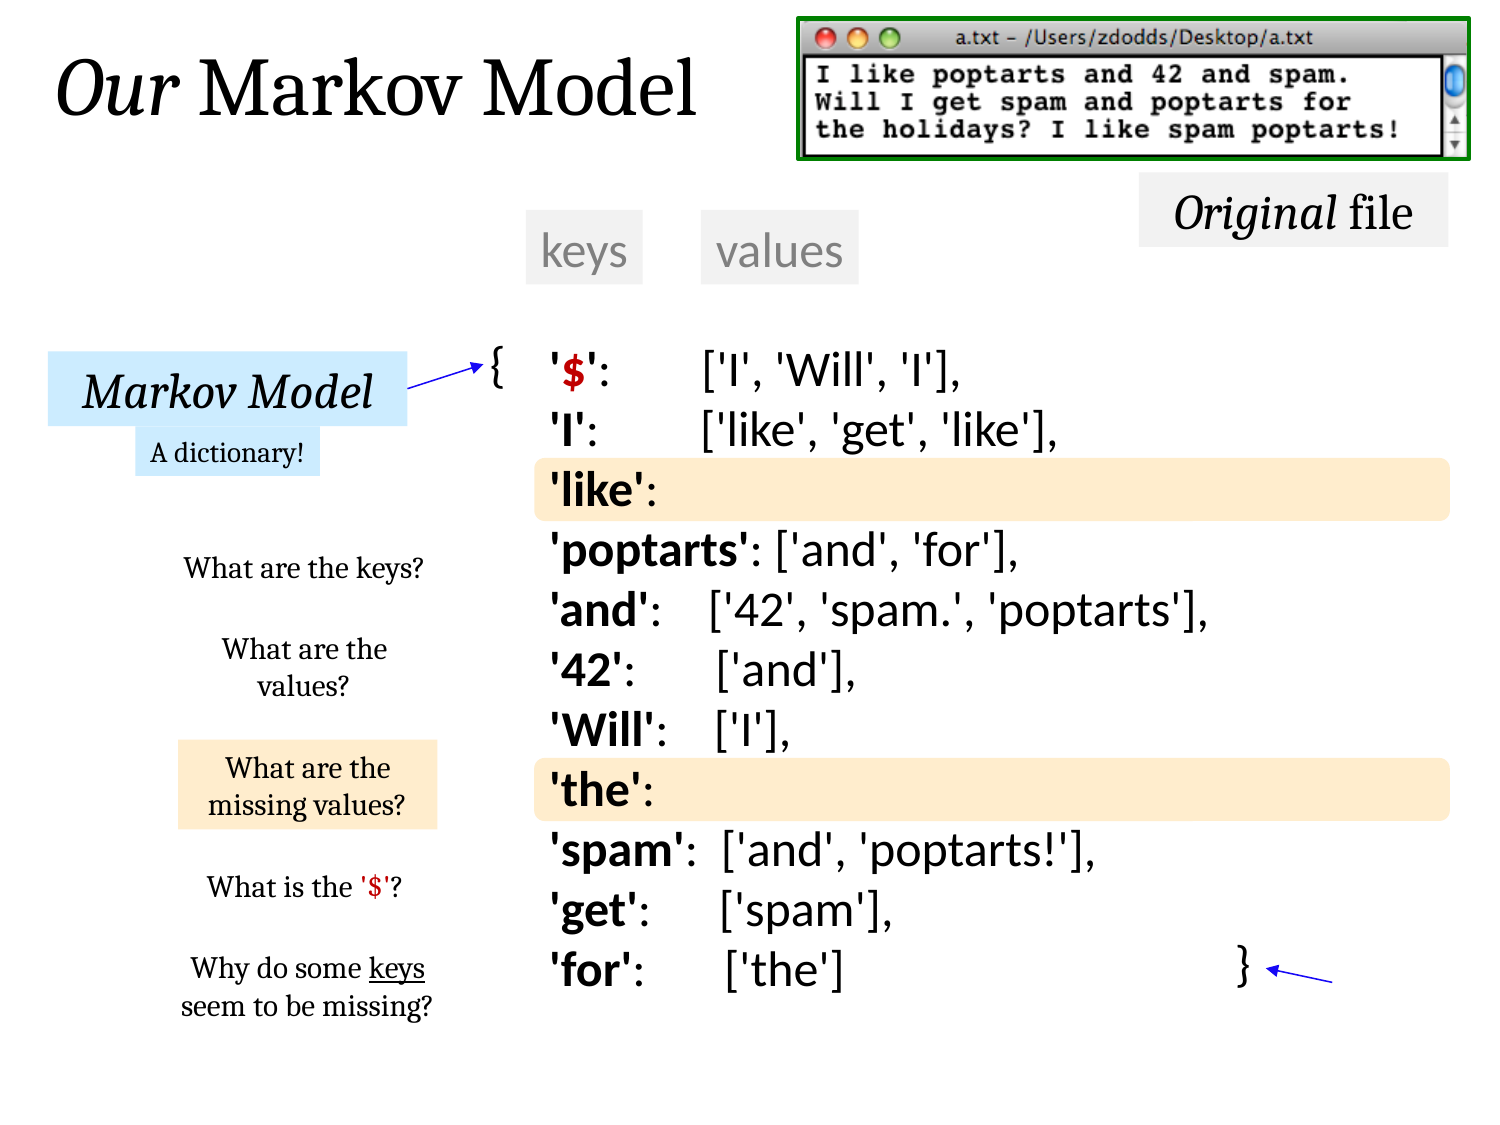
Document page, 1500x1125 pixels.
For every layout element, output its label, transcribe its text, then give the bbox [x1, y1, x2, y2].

text_box Why do some keys seem to be missing? [150, 940, 466, 1030]
picture [799, 20, 1468, 157]
text_box Our Markov Model [40, 24, 794, 140]
text_box What are the values? [162, 620, 447, 711]
text_box [1313, 457, 1450, 521]
text_box [1313, 757, 1450, 821]
text_box '$': ['I', 'Will', 'I'], 'I': ['like', 'get', 'like'], 'like': 'poptarts': ['and', 'for'], 'and': ['42', 'spam.', 'poptarts'], '42': ['and'], 'Will': ['I'], 'the': 'spam': ['and', 'poptarts!'], 'get': ['spam'], 'for': ['the'] [534, 329, 1313, 1005]
text_box values [700, 209, 859, 285]
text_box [407, 363, 484, 390]
text_box { [444, 324, 551, 400]
text_box Original file [1138, 172, 1449, 247]
text_box Markov Model [47, 351, 408, 427]
text_box keys [525, 209, 643, 285]
text_box What are the keys? [162, 539, 447, 592]
text_box A dictionary! [135, 427, 320, 476]
text_box What are the missing values? [178, 739, 438, 830]
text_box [1265, 967, 1333, 983]
text_box What is the '$'? [175, 858, 435, 911]
text_box } [1219, 924, 1266, 999]
